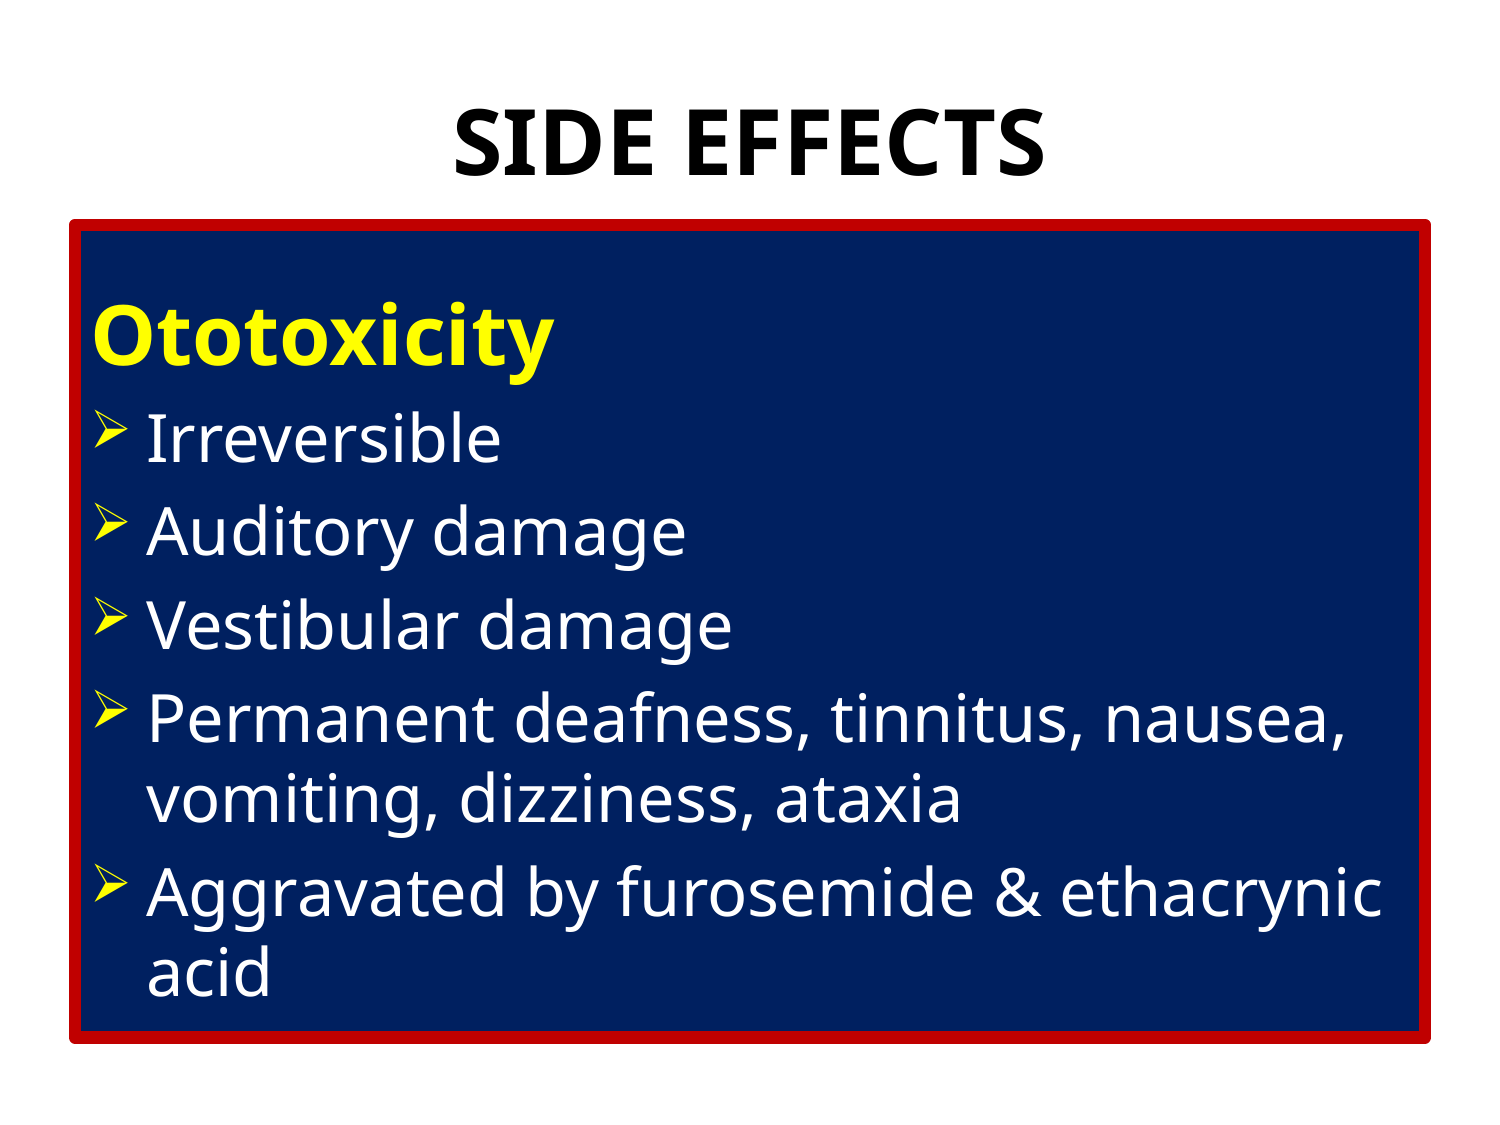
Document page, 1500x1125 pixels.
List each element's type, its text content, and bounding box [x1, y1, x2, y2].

list Ototoxicity Irreversible Auditory damage Vestibular damage Permanent deafness, tinnitus, nausea, vomiting, dizziness, ataxia Aggravated by furosemide & ethacrynic acid [75, 224, 1425, 1038]
title SIDE EFFECTS [75, 45, 1425, 224]
